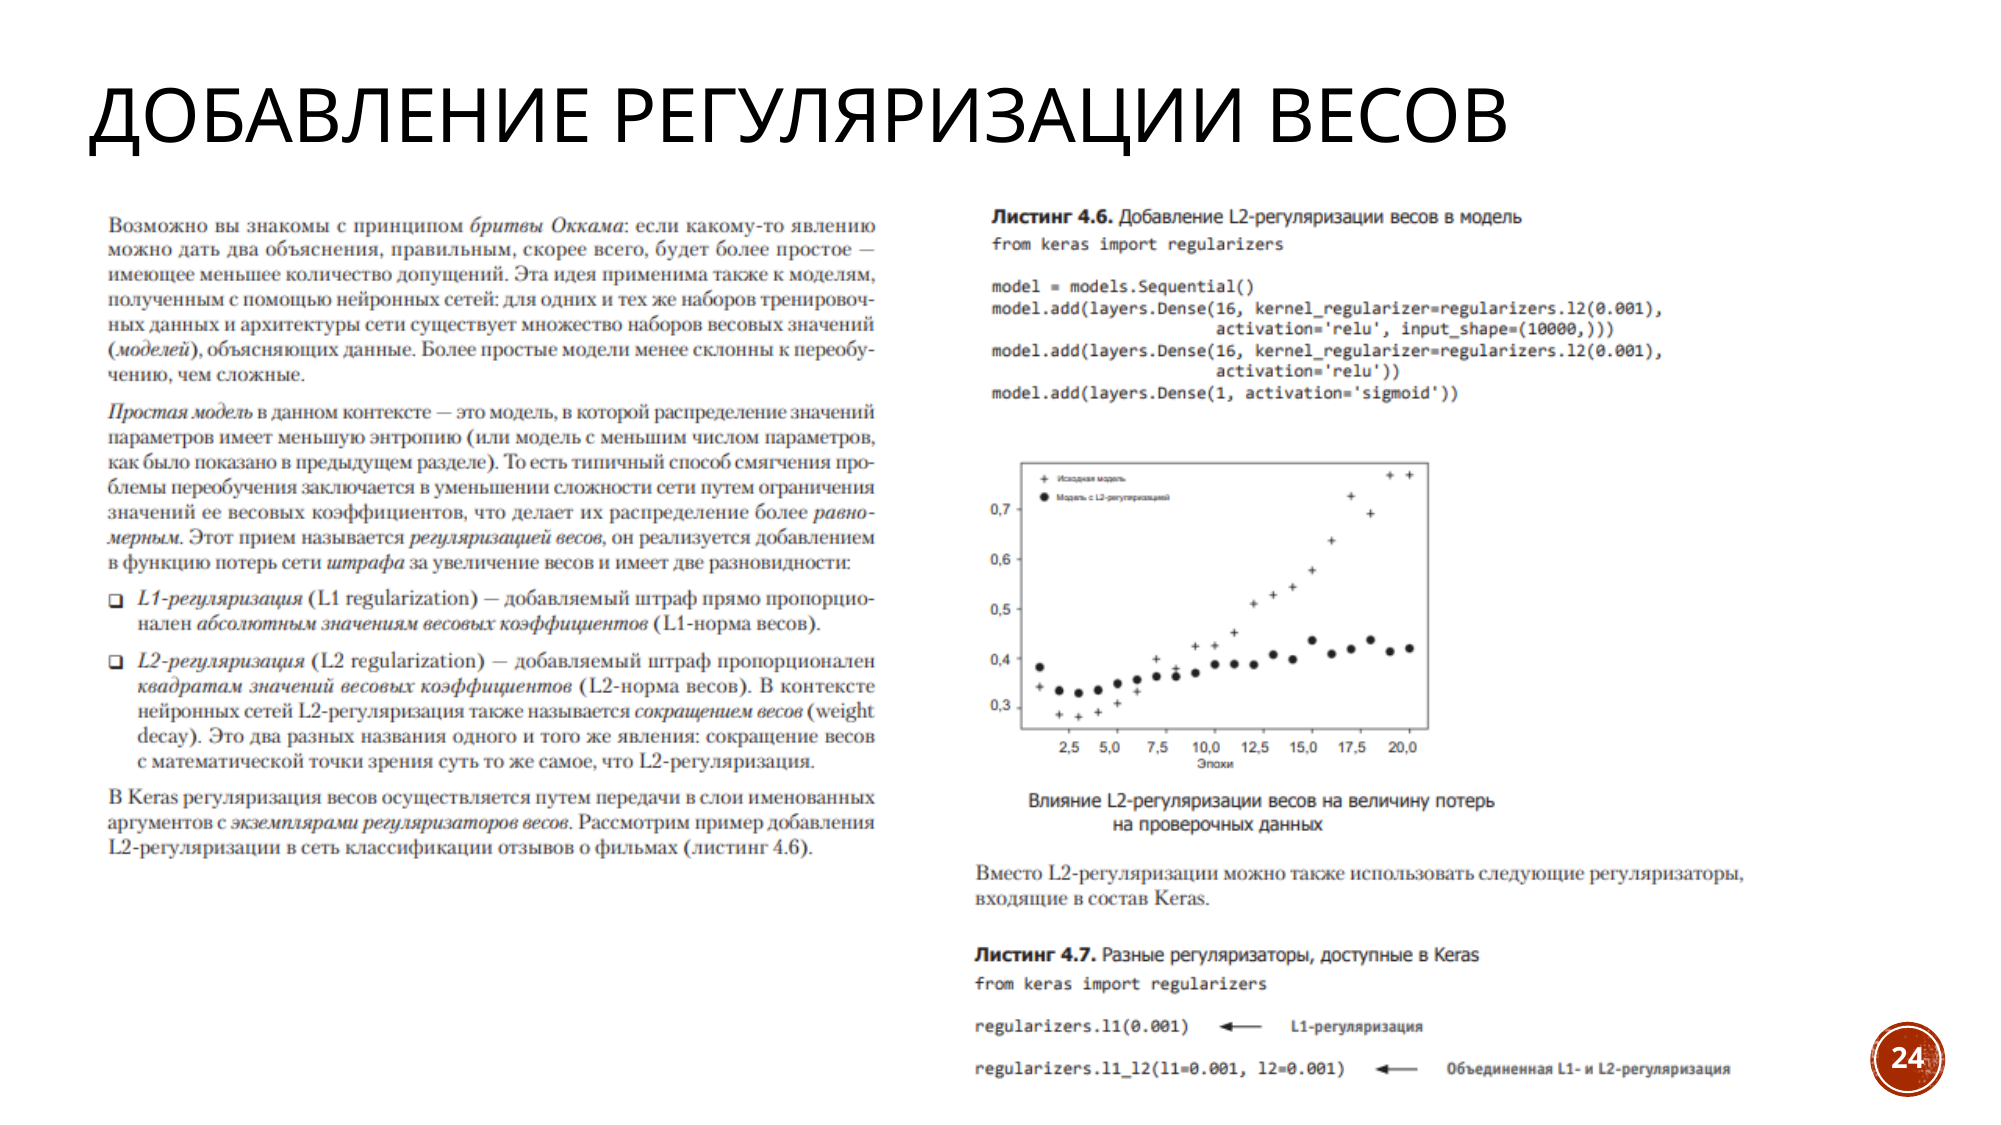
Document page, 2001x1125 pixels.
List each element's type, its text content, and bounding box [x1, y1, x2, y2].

picture [98, 209, 908, 873]
slide_number 24 [1855, 1028, 1961, 1089]
title Добавление регуляризации весов [74, 36, 2000, 201]
picture [987, 200, 1731, 845]
picture [962, 855, 1781, 1112]
